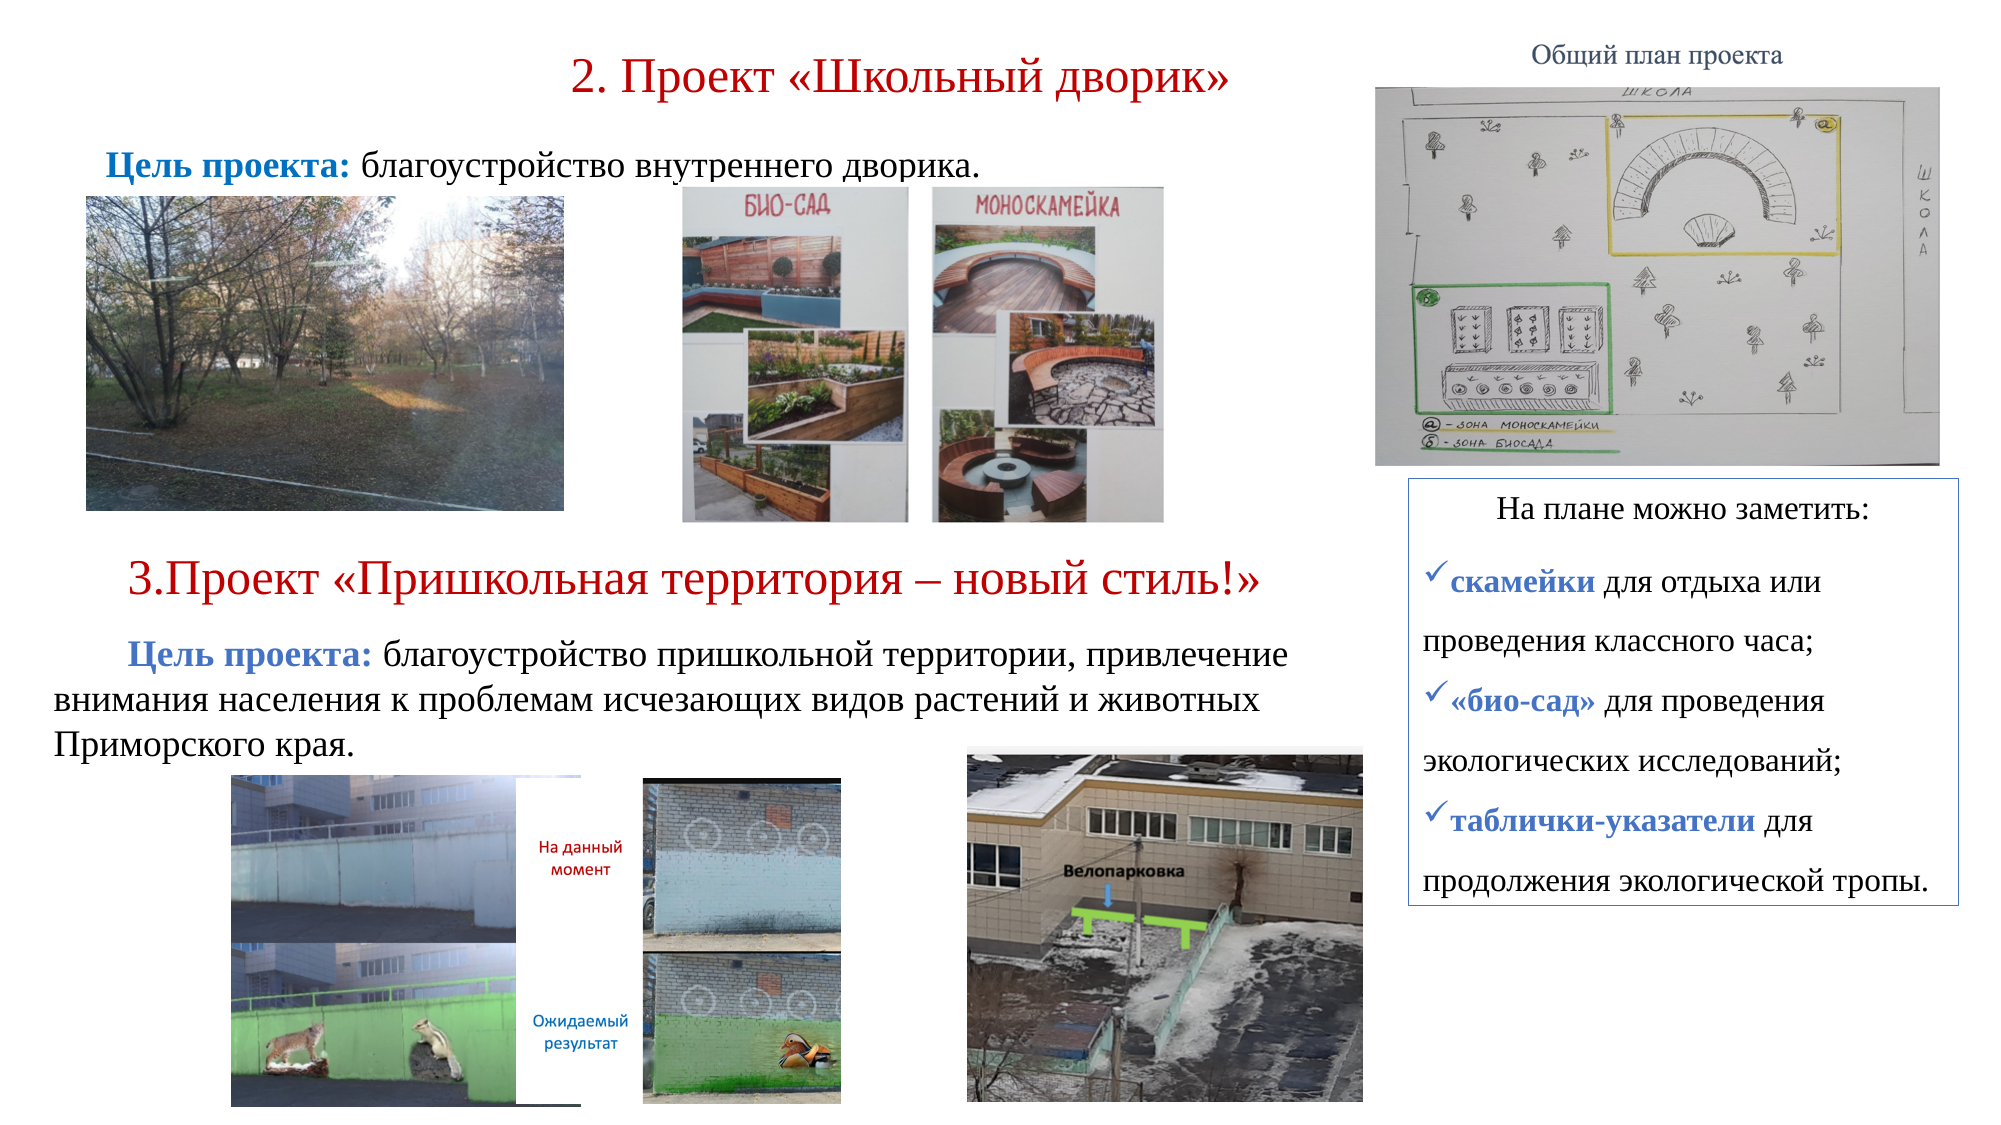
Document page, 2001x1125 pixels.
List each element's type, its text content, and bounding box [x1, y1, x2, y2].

text_box Цель проекта: благоустройство внутреннего дворика. [90, 110, 1011, 261]
title 2. Проект «Школьный дворик» [481, 71, 1327, 168]
picture [967, 746, 1363, 1102]
text_box На плане можно заметить: скамейки для отдыха или проведения классного часа; «био-сад» для проведения экологических исследований; таблички-указатели для продолжения экологической тропы. [1408, 479, 1959, 906]
text_box 3.Проект «Пришкольная территория – новый стиль!» Цель проекта: благоустройство пришкольной территории, привлечение внимания населения к проблемам исчезающих видов растений и животных Приморского края. [38, 536, 1380, 772]
picture [231, 775, 841, 1107]
picture [678, 182, 1169, 525]
picture [1351, 28, 1959, 479]
picture [86, 196, 564, 511]
